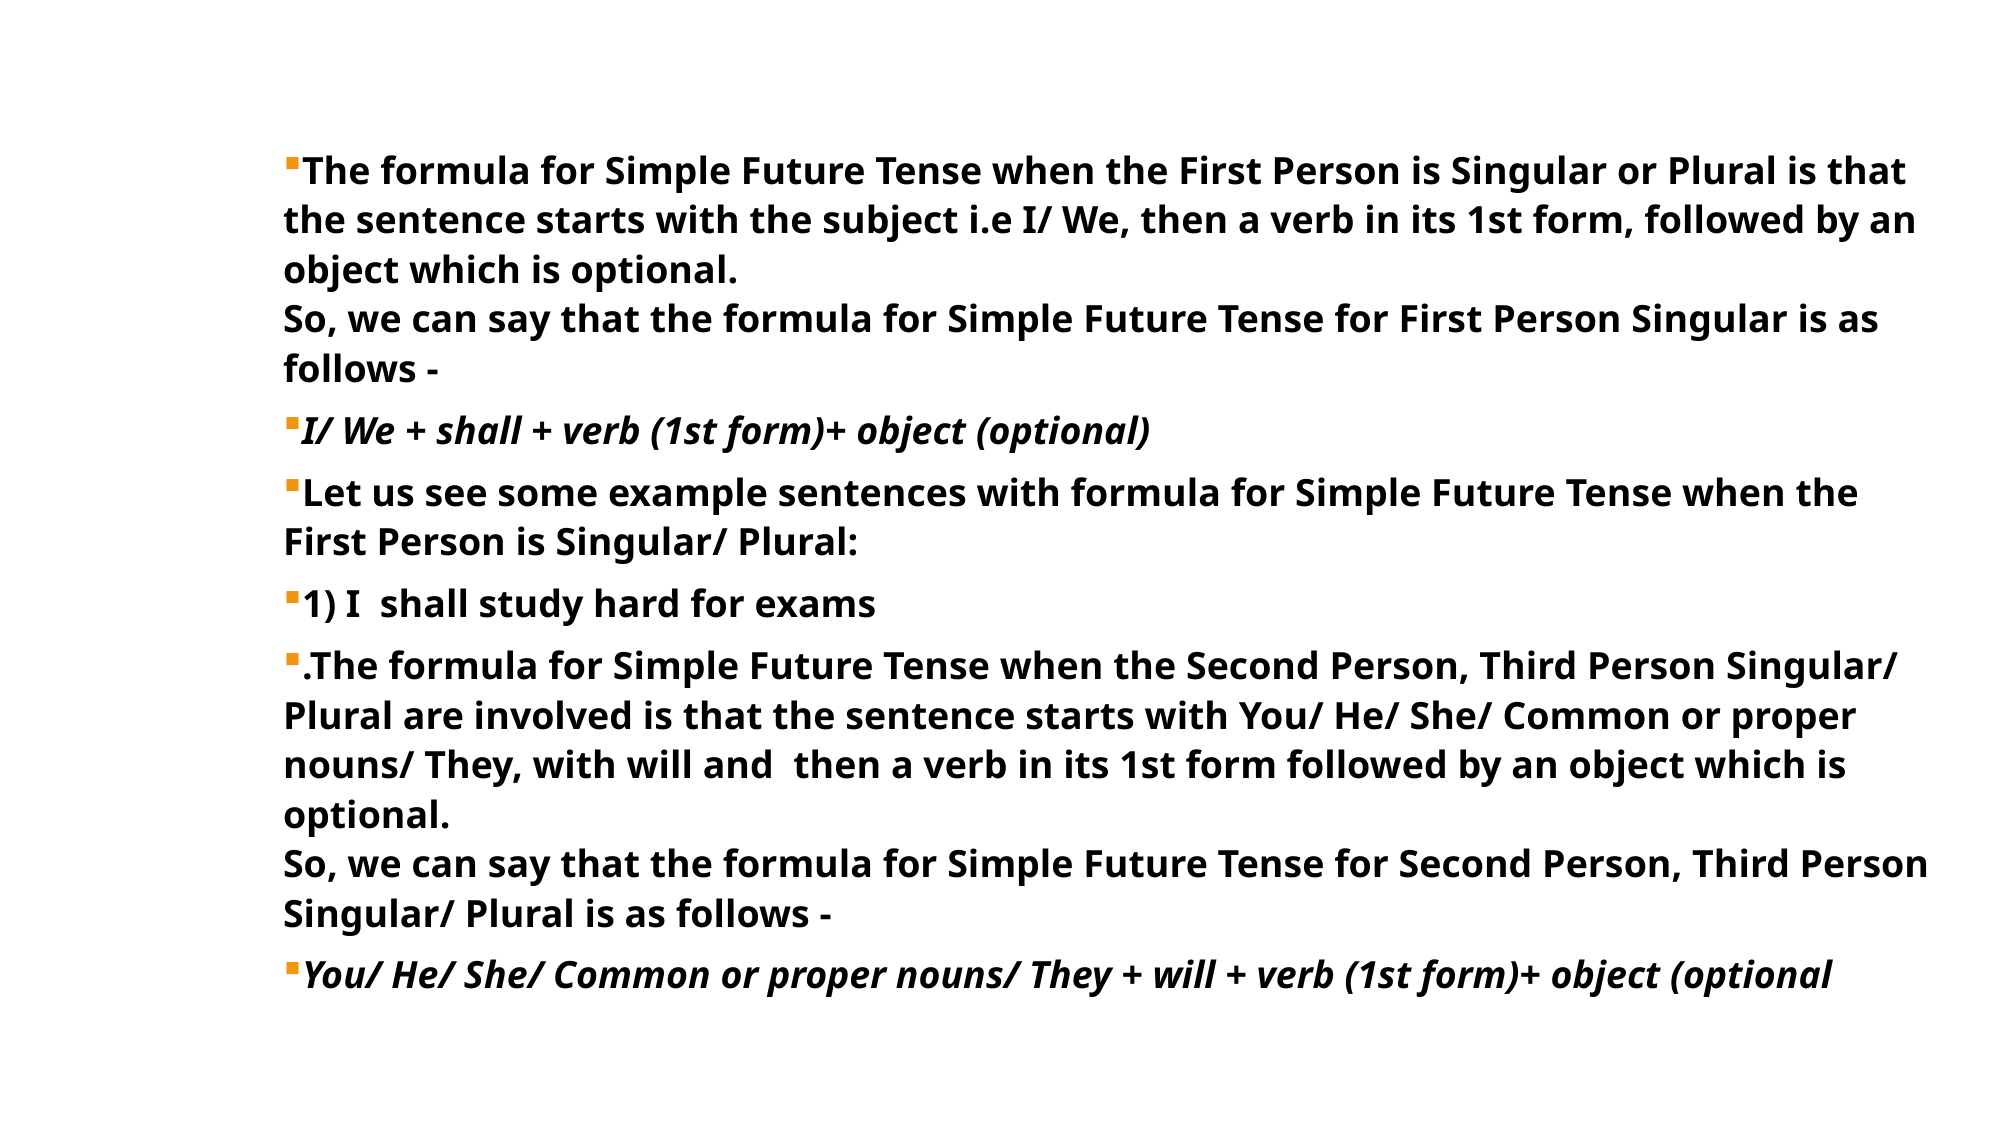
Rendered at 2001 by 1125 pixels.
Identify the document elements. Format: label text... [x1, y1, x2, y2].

text_box The formula for Simple Future Tense when the First Person is Singular or Plural is that the sentence starts with the subject i.e I/ We, then a verb in its 1st form, followed by an object which is optional. So, we can say that the formula for Simple Future Tense for First Person Singular is as follows - I/ We + shall + verb (1st form)+ object (optional) Let us see some example sentences with formula for Simple Future Tense when the First Person is Singular/ Plural: 1) I shall study hard for exams .The formula for Simple Future Tense when the Second Person, Third Person Singular/ Plural are involved is that the sentence starts with You/ He/ She/ Common or proper nouns/ They, with will and then a verb in its 1st form followed by an object which is optional. So, we can say that the formula for Simple Future Tense for Second Person, Third Person Singular/ Plural is as follows - You/ He/ She/ Common or proper nouns/ They + will + verb (1st form)+ object (optional [268, 192, 1947, 1032]
